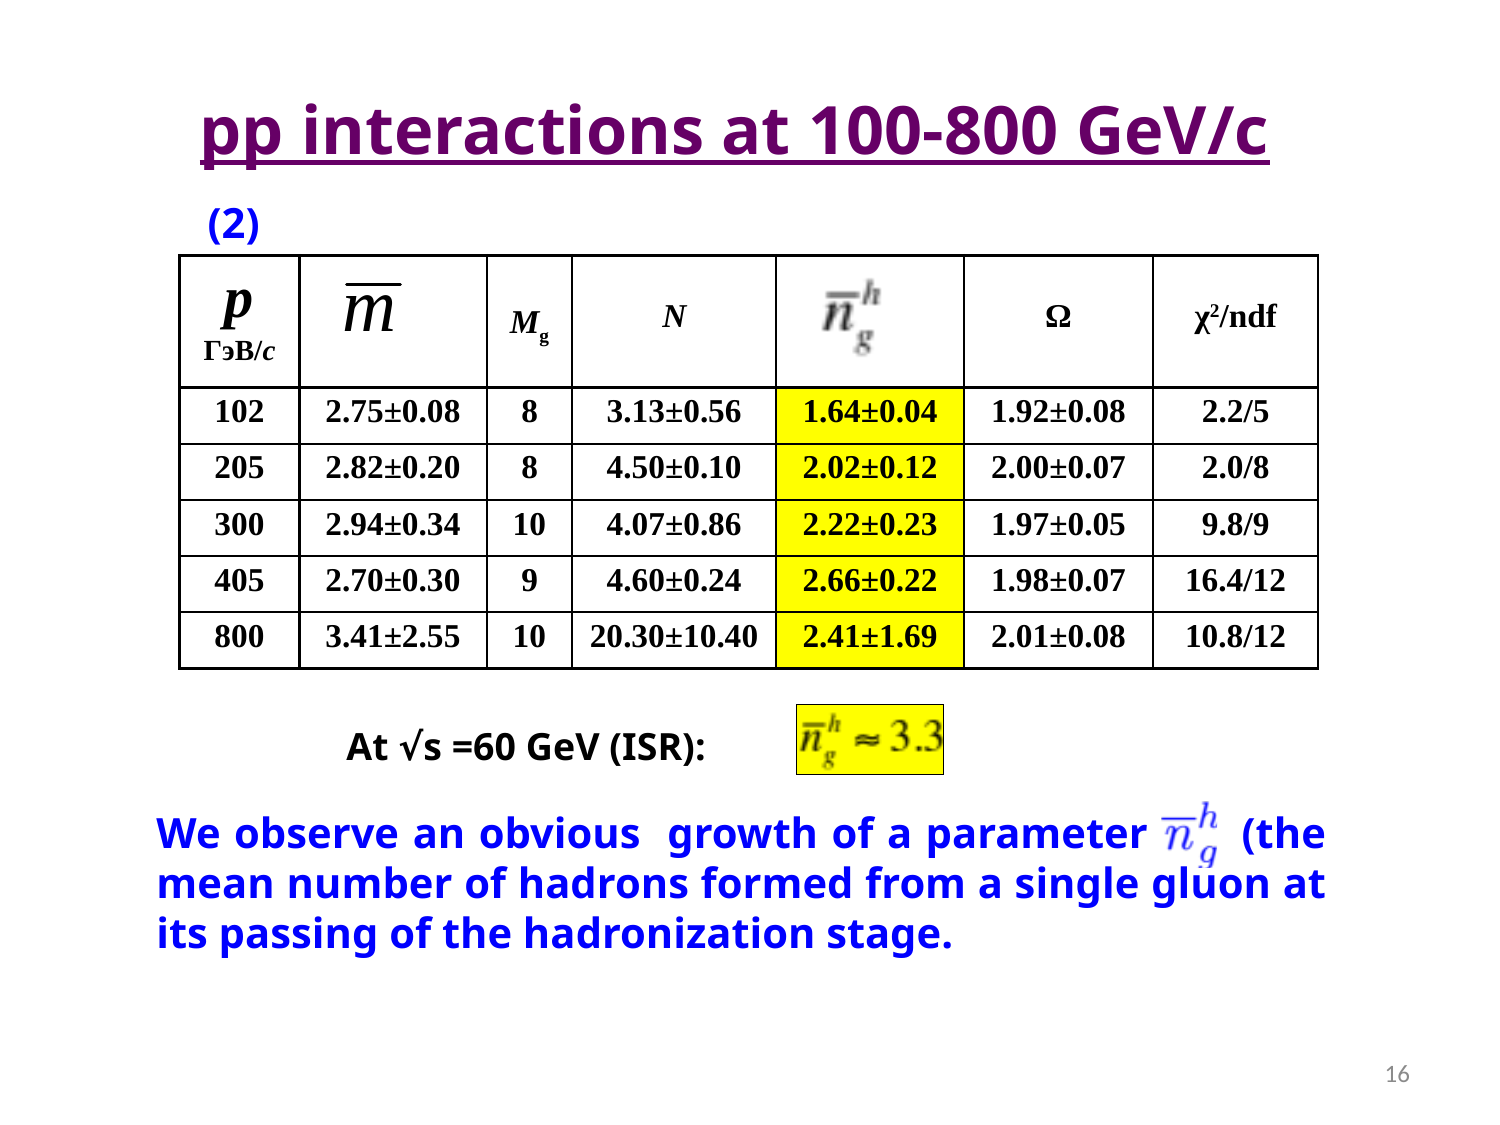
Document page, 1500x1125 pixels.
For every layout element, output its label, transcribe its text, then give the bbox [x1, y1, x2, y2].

table_cell 2.2/5 [1154, 389, 1317, 443]
table_cell 2.82±0.20 [301, 445, 486, 499]
table_header [777, 257, 963, 386]
table_cell 405 [181, 557, 298, 611]
table_cell 2.66±0.22 [777, 557, 963, 611]
table_cell 2.02±0.12 [777, 445, 963, 499]
table_cell 4.60±0.24 [573, 557, 775, 611]
table_cell 4.50±0.10 [573, 445, 775, 499]
table_header [301, 257, 486, 386]
table_cell 1.97±0.05 [965, 501, 1152, 555]
table_cell 9.8/9 [1154, 501, 1317, 555]
table_cell 9 [488, 557, 571, 611]
table_header р ГэВ/с [181, 257, 298, 386]
table_cell 2.94±0.34 [301, 501, 486, 555]
table_header Mg [488, 257, 571, 386]
table_cell 20.30±10.40 [573, 613, 775, 667]
table_cell 4.07±0.86 [573, 501, 775, 555]
table_cell 205 [181, 445, 298, 499]
table_cell 10 [488, 501, 571, 555]
table_header N [573, 257, 775, 386]
table_cell 10.8/12 [1154, 613, 1317, 667]
table_cell 1.98±0.07 [965, 557, 1152, 611]
table_cell 2.0/8 [1154, 445, 1317, 499]
picture [1160, 800, 1218, 868]
table_cell 3.41±2.55 [301, 613, 486, 667]
table_cell 1.92±0.08 [965, 389, 1152, 443]
table_header χ2/ndf [1154, 257, 1317, 386]
slide_number 16 [1074, 1042, 1425, 1103]
table_cell 2.70±0.30 [301, 557, 486, 611]
table_cell 300 [181, 501, 298, 555]
table_cell 2.41±1.69 [777, 613, 963, 667]
table_cell 2.01±0.08 [965, 613, 1152, 667]
table_cell 800 [181, 613, 298, 667]
table_cell 2.75±0.08 [301, 389, 486, 443]
table_cell 16.4/12 [1154, 557, 1317, 611]
text_box (2) [192, 189, 300, 255]
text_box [817, 266, 889, 364]
text_box We observe an obvious growth of a parameter (the mean number of hadrons formed from a single gluon at its passing of the hadronization stage. [141, 799, 1342, 964]
table_header Ω [965, 257, 1152, 386]
table_cell 10 [488, 613, 571, 667]
text_box At √s =60 GeV (ISR): [331, 715, 790, 776]
table_cell 102 [181, 389, 298, 443]
table_cell 2.00±0.07 [965, 445, 1152, 499]
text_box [795, 703, 945, 776]
text_box pp interactions at 100-800 GeV/c [52, 80, 1417, 176]
table_cell 8 [488, 445, 571, 499]
table_cell 8 [488, 389, 571, 443]
table_cell 1.64±0.04 [777, 389, 963, 443]
table_cell 3.13±0.56 [573, 389, 775, 443]
table_cell 2.22±0.23 [777, 501, 963, 555]
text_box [331, 267, 420, 351]
